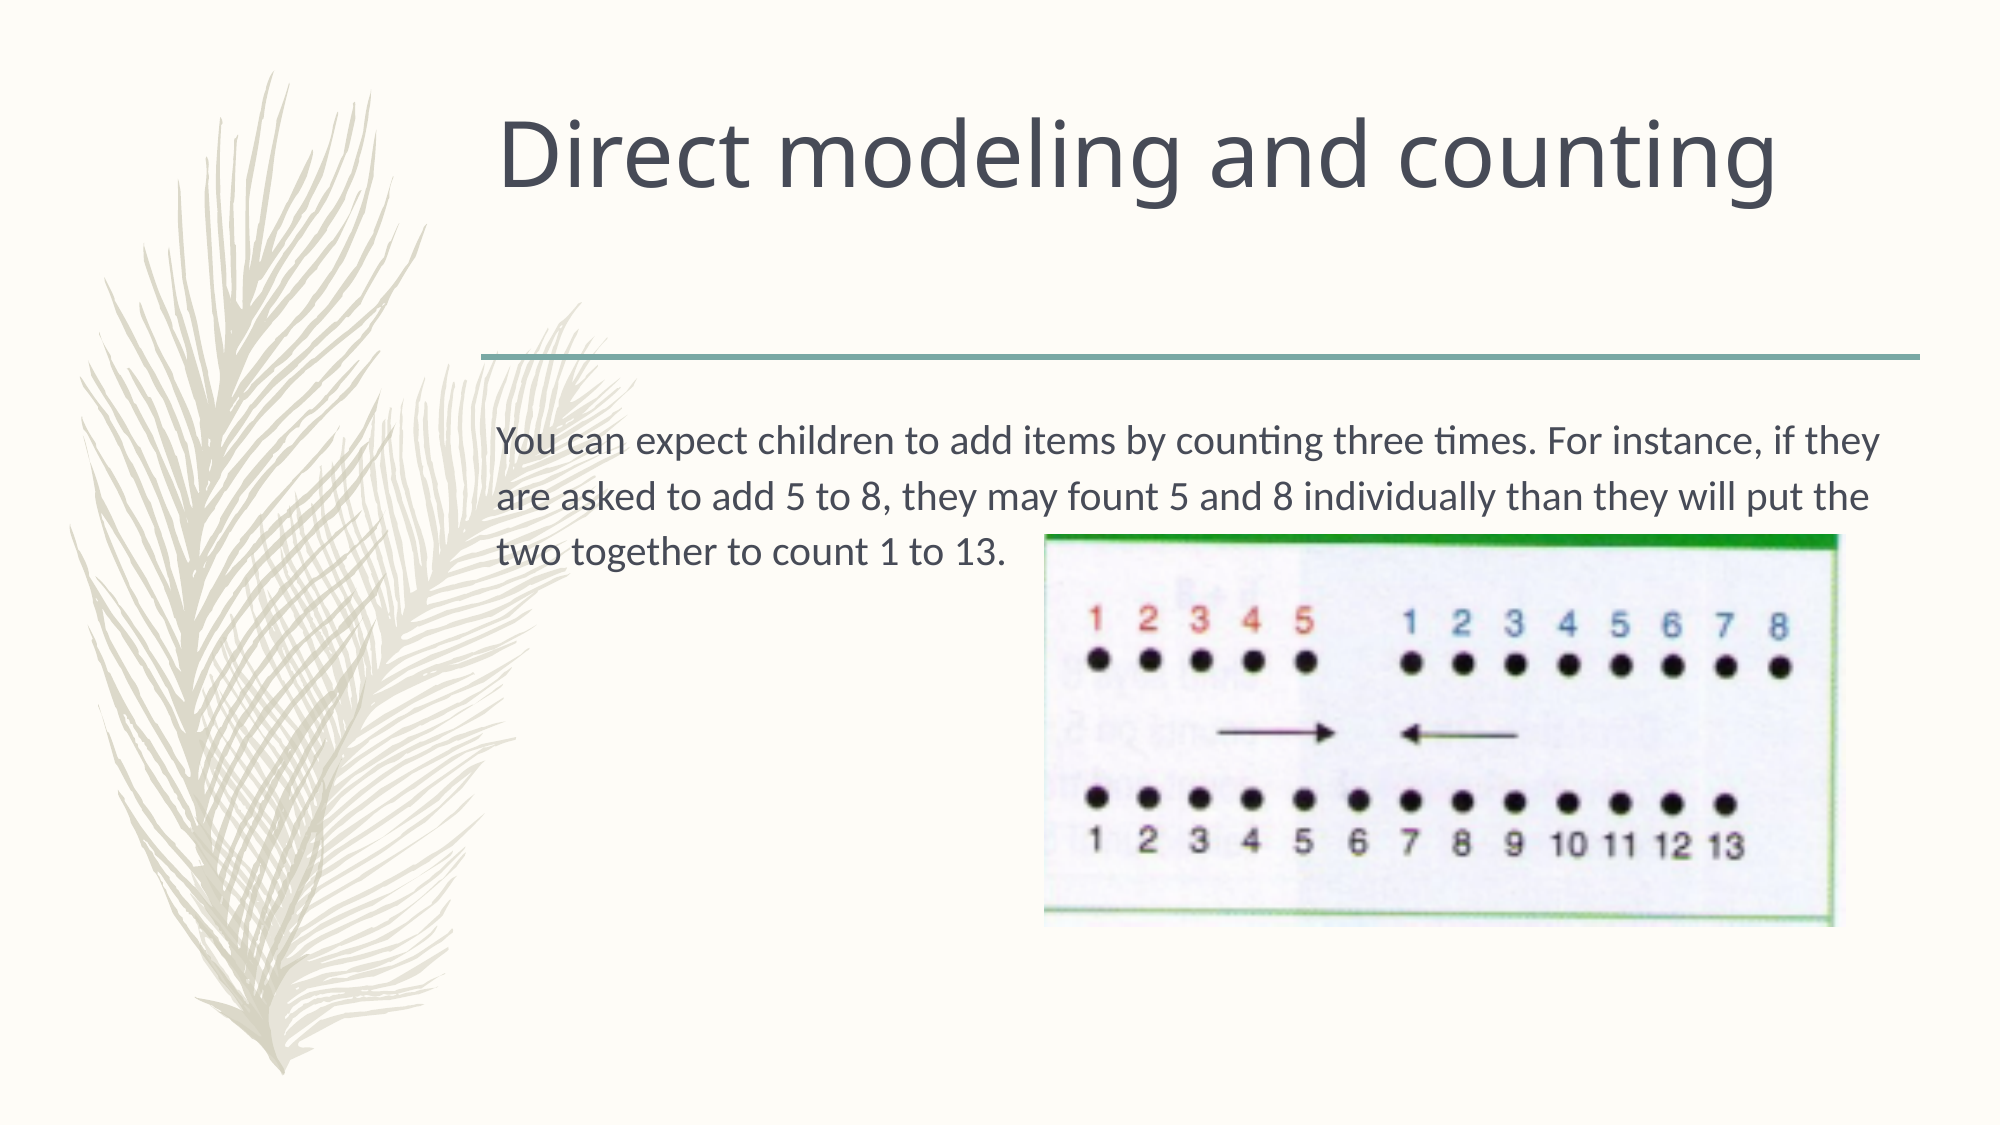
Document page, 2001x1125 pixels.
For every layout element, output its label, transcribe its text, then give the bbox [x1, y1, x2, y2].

list You can expect children to add items by counting three times. For instance, if they are asked to add 5 to 8, they may fount 5 and 8 individually than they will put the two together to count 1 to 13. [481, 399, 1920, 999]
picture [1044, 534, 1846, 927]
title Direct modeling and counting [481, 93, 1920, 350]
